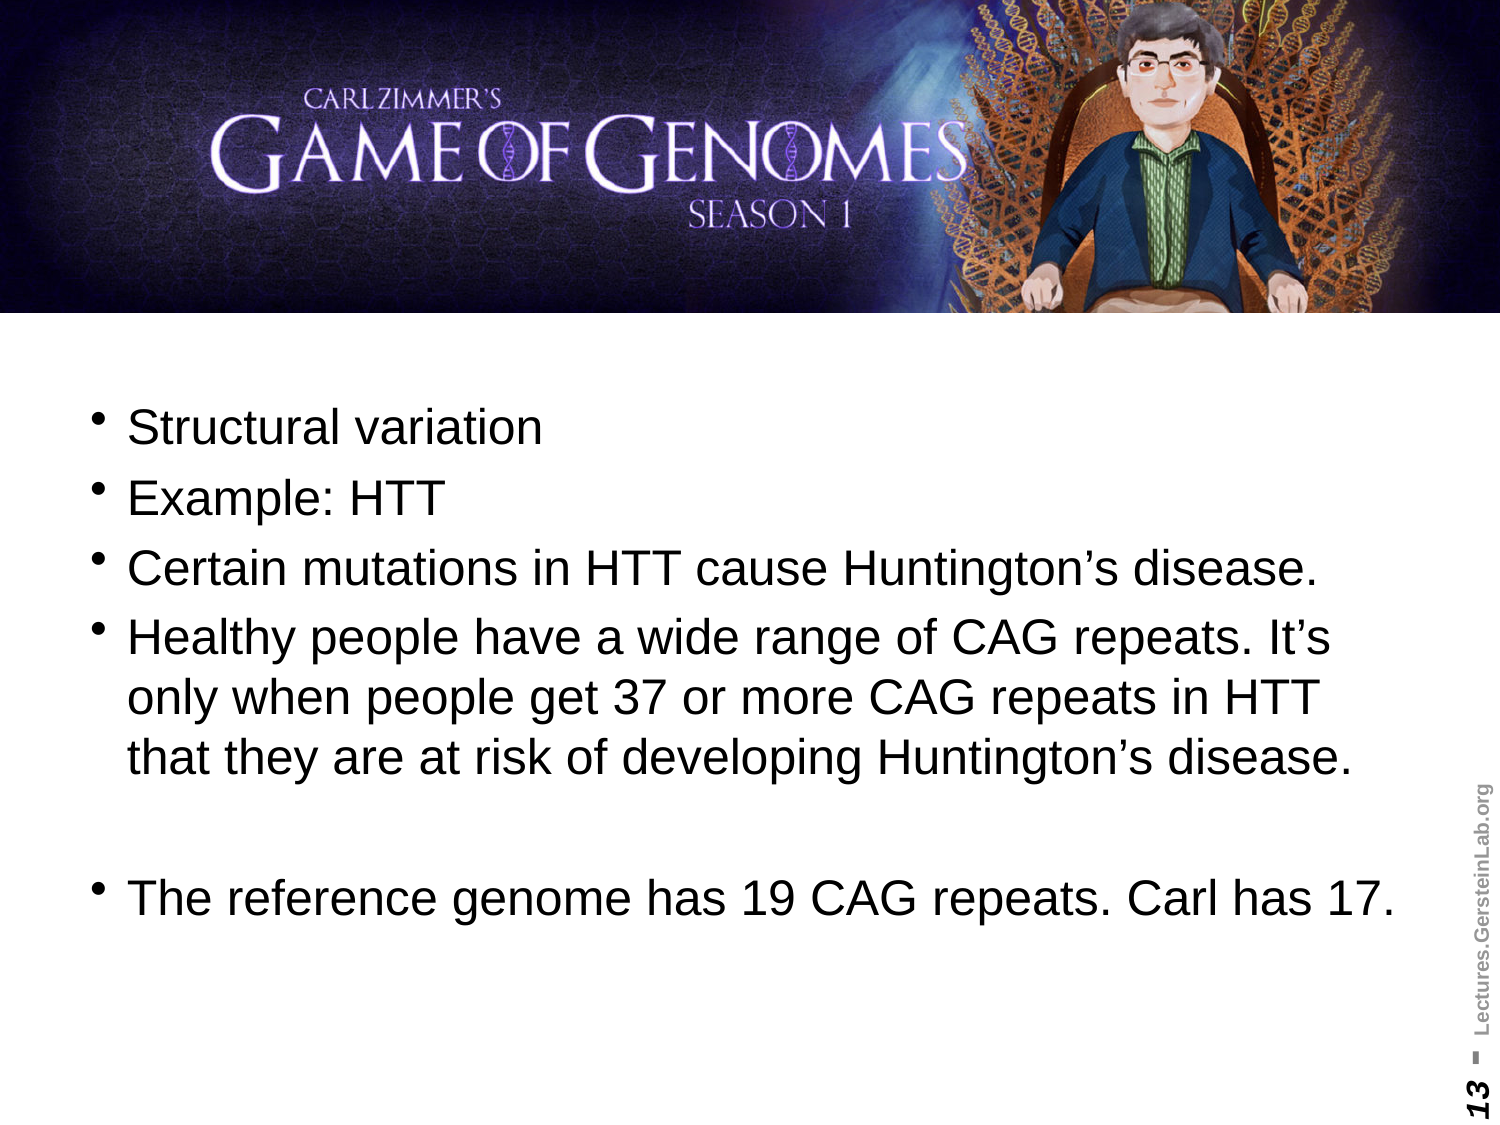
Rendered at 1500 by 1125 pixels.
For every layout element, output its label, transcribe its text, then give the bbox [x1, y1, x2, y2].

list Structural variation Example: HTT Certain mutations in HTT cause Huntington’s disease. Healthy people have a wide range of CAG repeats. It’s only when people get 37 or more CAG repeats in HTT that they are at risk of developing Huntington’s disease. The reference genome has 19 CAG repeats. Carl has 17. [75, 387, 1425, 1100]
picture [0, 0, 1500, 313]
